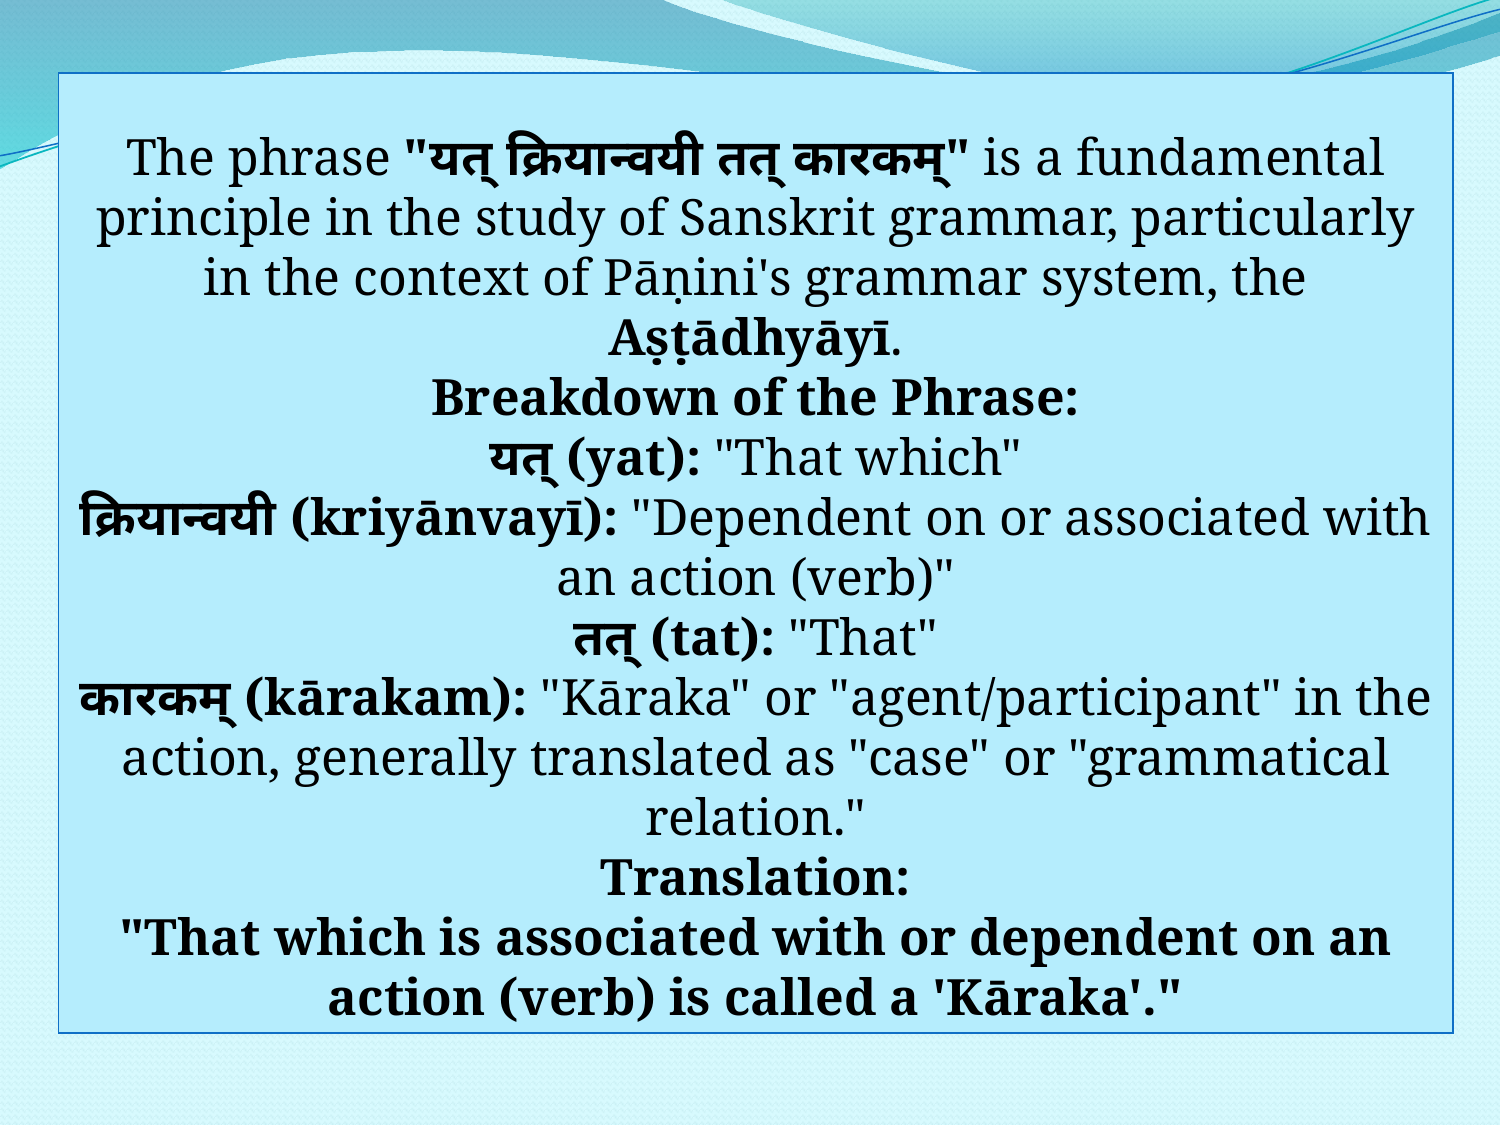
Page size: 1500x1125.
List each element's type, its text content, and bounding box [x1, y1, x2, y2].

text_box The phrase "यत् क्रियान्वयी तत् कारकम्" is a fundamental principle in the study of Sanskrit grammar, particularly in the context of Pāṇini's grammar system, the Aṣṭādhyāyī. Breakdown of the Phrase: यत् (yat): "That which" क्रियान्वयी (kriyānvayī): "Dependent on or associated with an action (verb)" तत् (tat): "That" कारकम् (kārakam): "Kāraka" or "agent/participant" in the action, generally translated as "case" or "grammatical relation." Translation: "That which is associated with or dependent on an action (verb) is called a 'Kāraka'." [58, 73, 1453, 1033]
